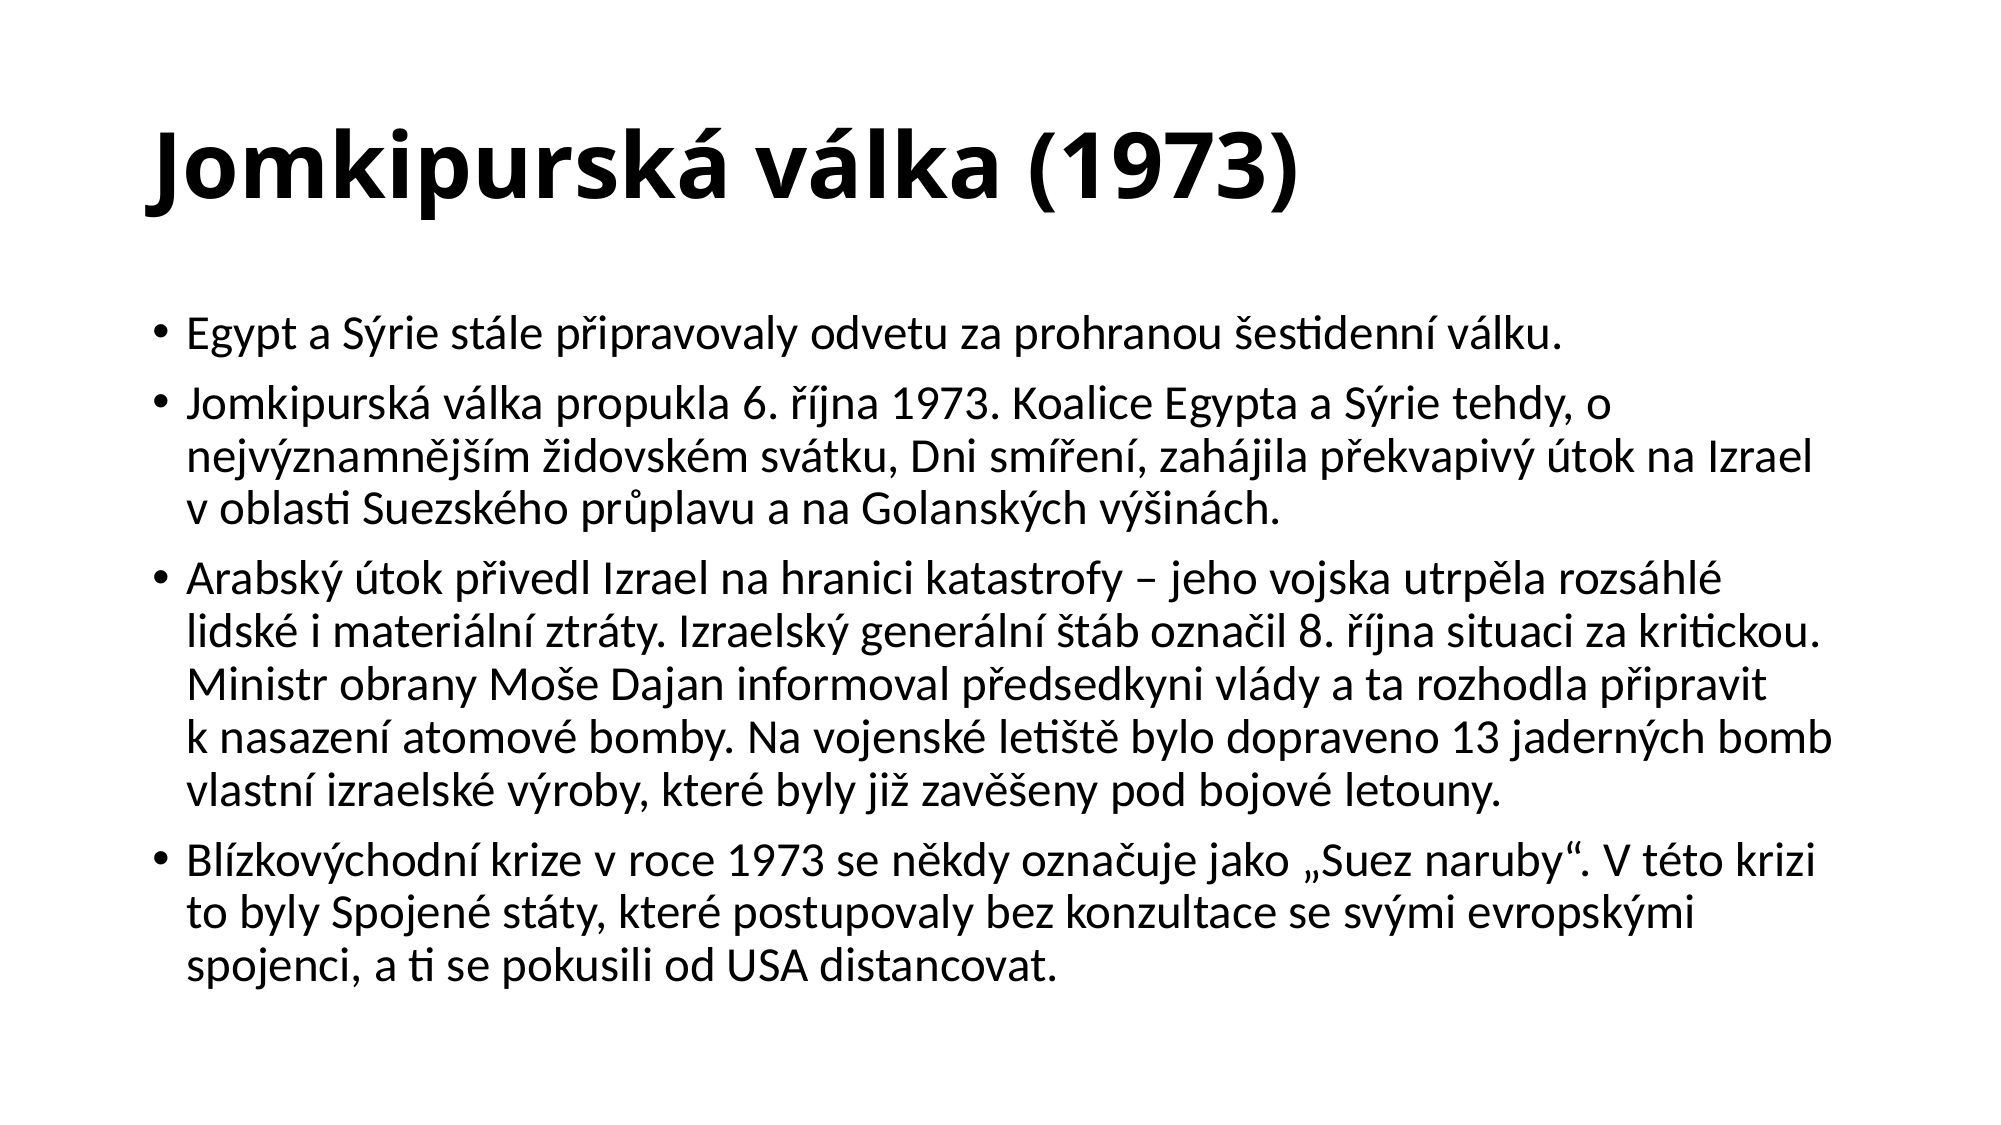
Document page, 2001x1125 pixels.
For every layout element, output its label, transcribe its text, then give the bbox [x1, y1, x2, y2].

title Jomkipurská válka (1973) [137, 59, 1863, 278]
list Egypt a Sýrie stále připravovaly odvetu za prohranou šestidenní válku. Jomkipurská válka propukla 6. října 1973. Koalice Egypta a Sýrie tehdy, o nejvýznamnějším židovském svátku, Dni smíření, zahájila překvapivý útok na Izrael v oblasti Suezského průplavu a na Golanských výšinách. Arabský útok přivedl Izrael na hranici katastrofy – jeho vojska utrpěla rozsáhlé lidské i materiální ztráty. Izraelský generální štáb označil 8. října situaci za kritickou. Ministr obrany Moše Dajan informoval předsedkyni vlády a ta rozhodla připravit k nasazení atomové bomby. Na vojenské letiště bylo dopraveno 13 jaderných bomb vlastní izraelské výroby, které byly již zavěšeny pod bojové letouny. Blízkovýchodní krize v roce 1973 se někdy označuje jako „Suez naruby“. V této krizi to byly Spojené státy, které postupovaly bez konzultace se svými evropskými spojenci, a ti se pokusili od USA distancovat. [137, 299, 1863, 1014]
